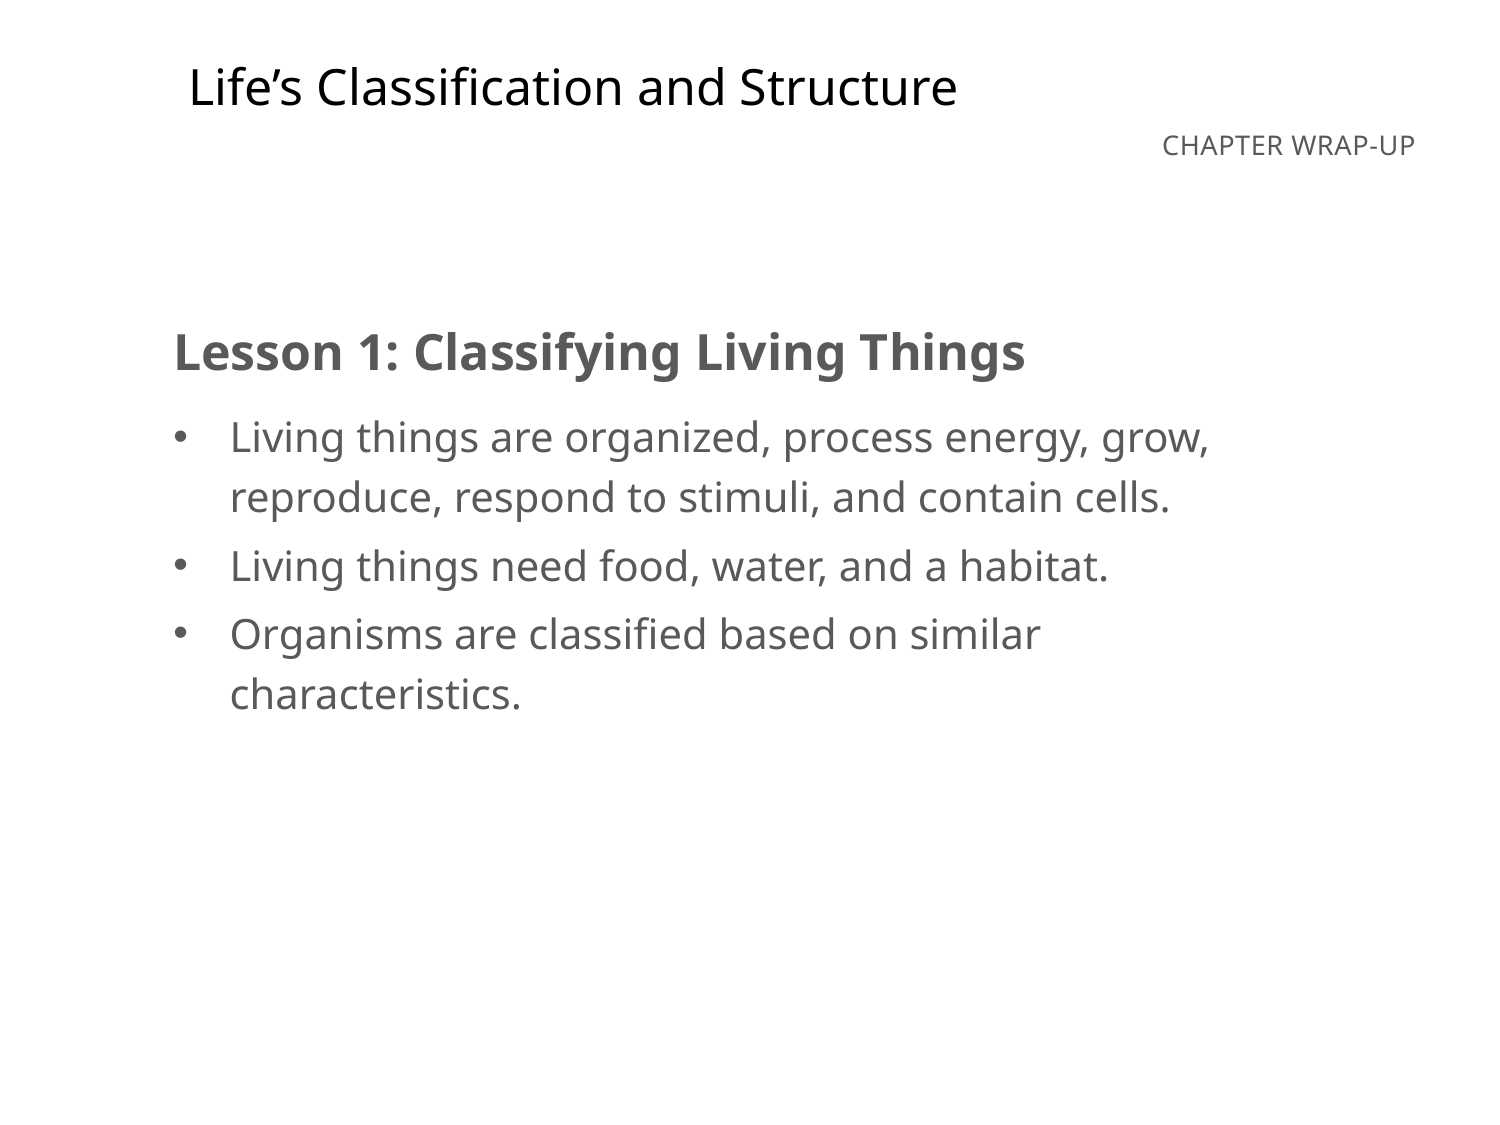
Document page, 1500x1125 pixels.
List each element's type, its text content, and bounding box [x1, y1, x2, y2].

list Life’s Classification and Structure [173, 47, 1459, 125]
list Living things are organized, process energy, grow, reproduce, respond to stimuli, and contain cells. Living things need food, water, and a habitat. Organisms are classified based on similar characteristics. [173, 400, 1335, 929]
list Lesson 1: Classifying Living Things [173, 312, 1335, 400]
